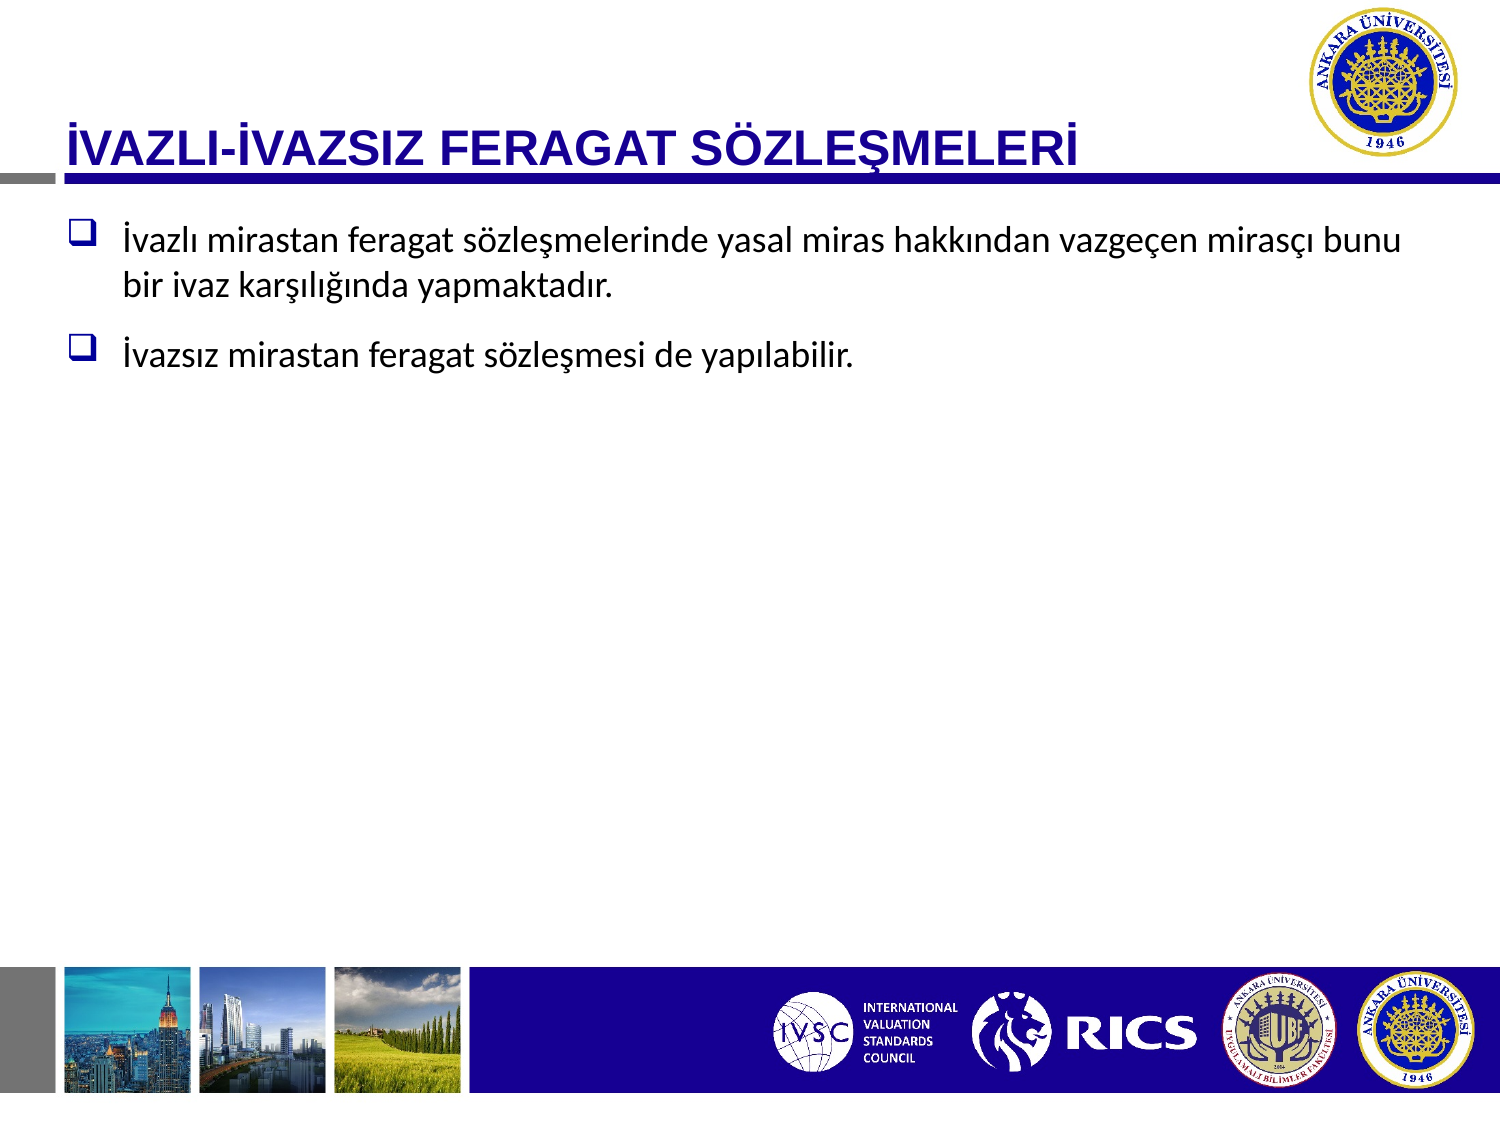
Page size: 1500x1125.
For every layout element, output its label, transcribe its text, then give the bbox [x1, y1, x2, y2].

text_box İVAZLI-İVAZSIZ FERAGAT SÖZLEŞMELERİ [51, 115, 1449, 185]
picture [0, 167, 1500, 1125]
text_box İvazlı mirastan feragat sözleşmelerinde yasal miras hakkından vazgeçen mirasçı bunu bir ivaz karşılığında yapmaktadır. İvazsız mirastan feragat sözleşmesi de yapılabilir. [51, 207, 1449, 508]
picture [0, 0, 1500, 106]
text_box [0, 106, 1500, 167]
